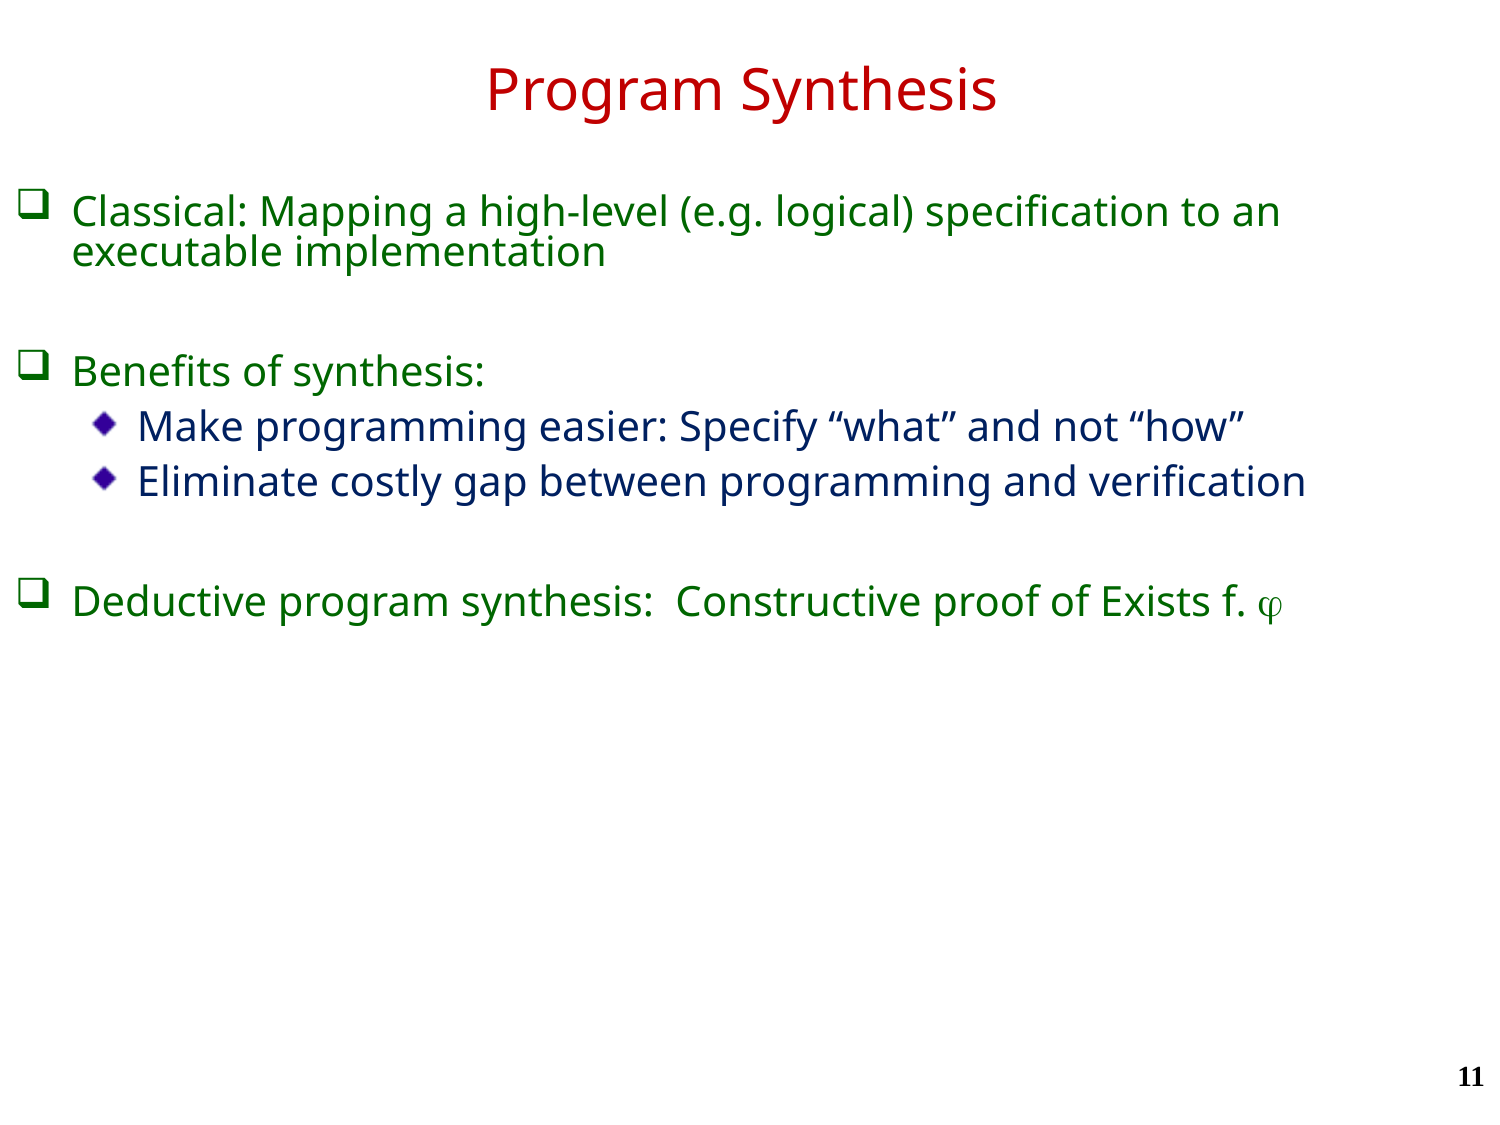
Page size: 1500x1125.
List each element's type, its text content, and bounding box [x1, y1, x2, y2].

list Classical: Mapping a high-level (e.g. logical) specification to an executable implementation Benefits of synthesis: Make programming easier: Specify “what” and not “how” Eliminate costly gap between programming and verification Deductive program synthesis: Constructive proof of Exists f. j [0, 187, 1500, 1125]
picture [90, 409, 120, 440]
picture [90, 464, 120, 494]
slide_number 11 [1187, 1049, 1500, 1125]
title Program Synthesis [99, 37, 1386, 138]
